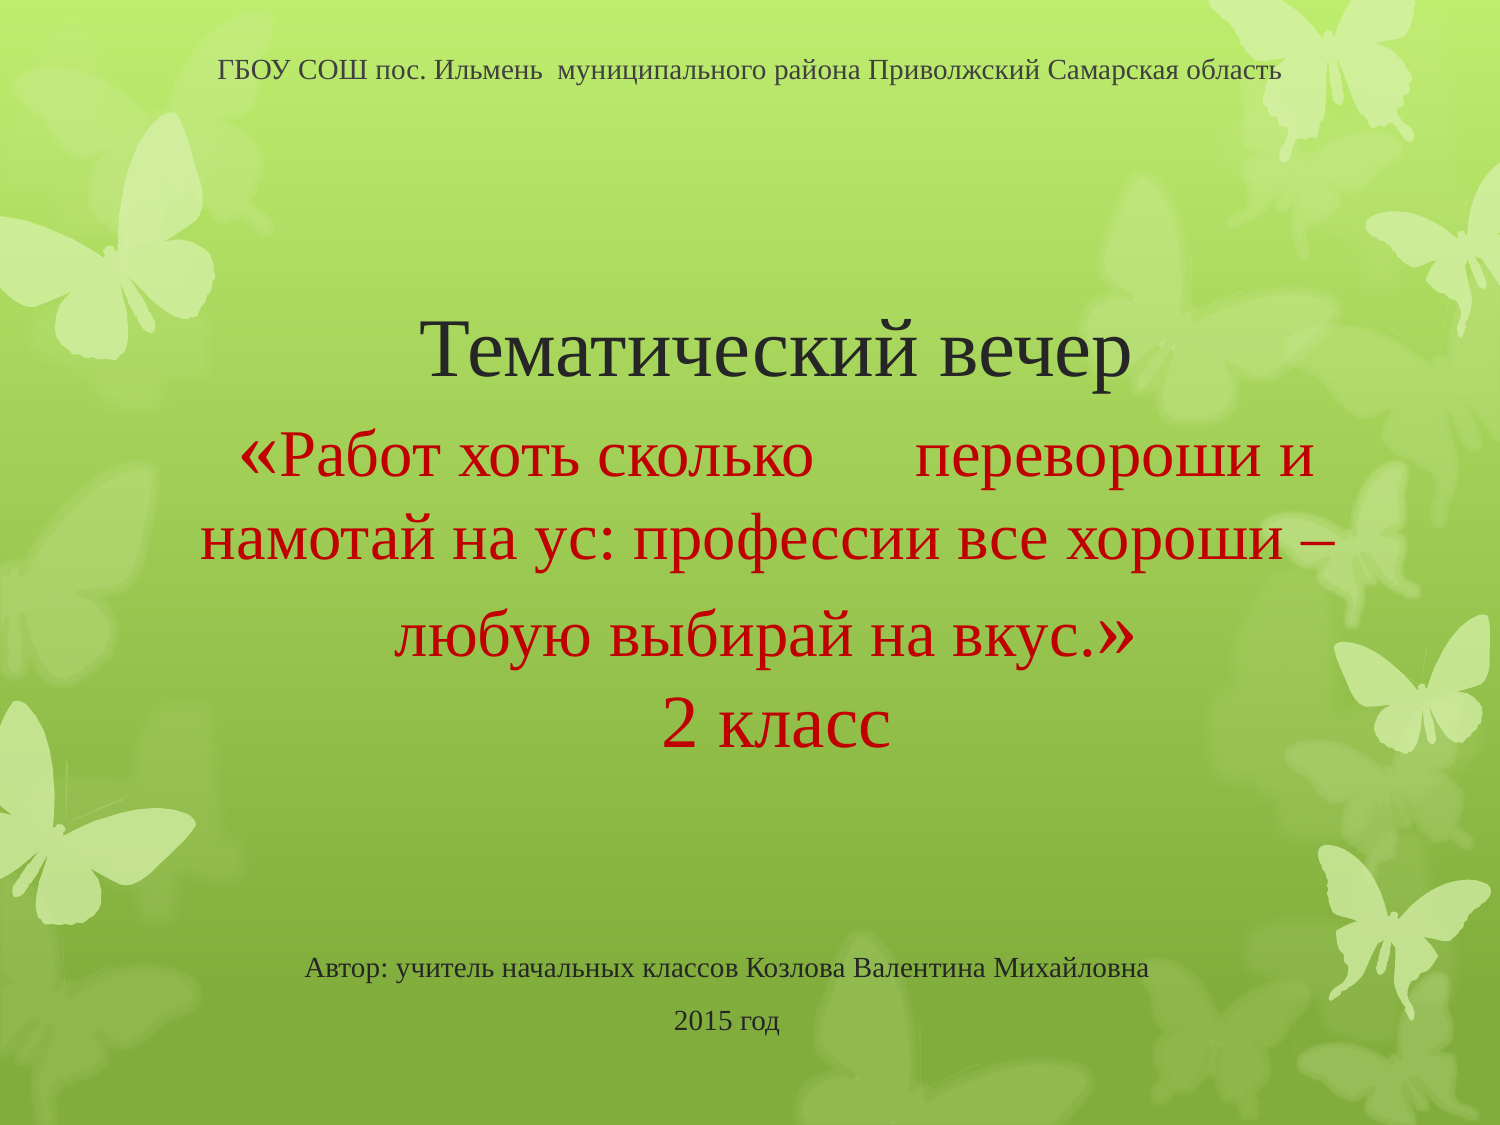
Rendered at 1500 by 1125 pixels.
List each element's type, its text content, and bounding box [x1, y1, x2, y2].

title Тематический вечер «Работ хоть сколько перевороши и намотай на ус: профессии все хороши – любую выбирай на вкус.» 2 класс [88, 78, 1436, 1071]
subtitle Автор: учитель начальных классов Козлова Валентина Михайловна 2015 год [289, 940, 1457, 1082]
text_box ГБОУ СОШ пос. Ильмень муниципального района Приволжский Самарская область [159, 42, 1341, 185]
